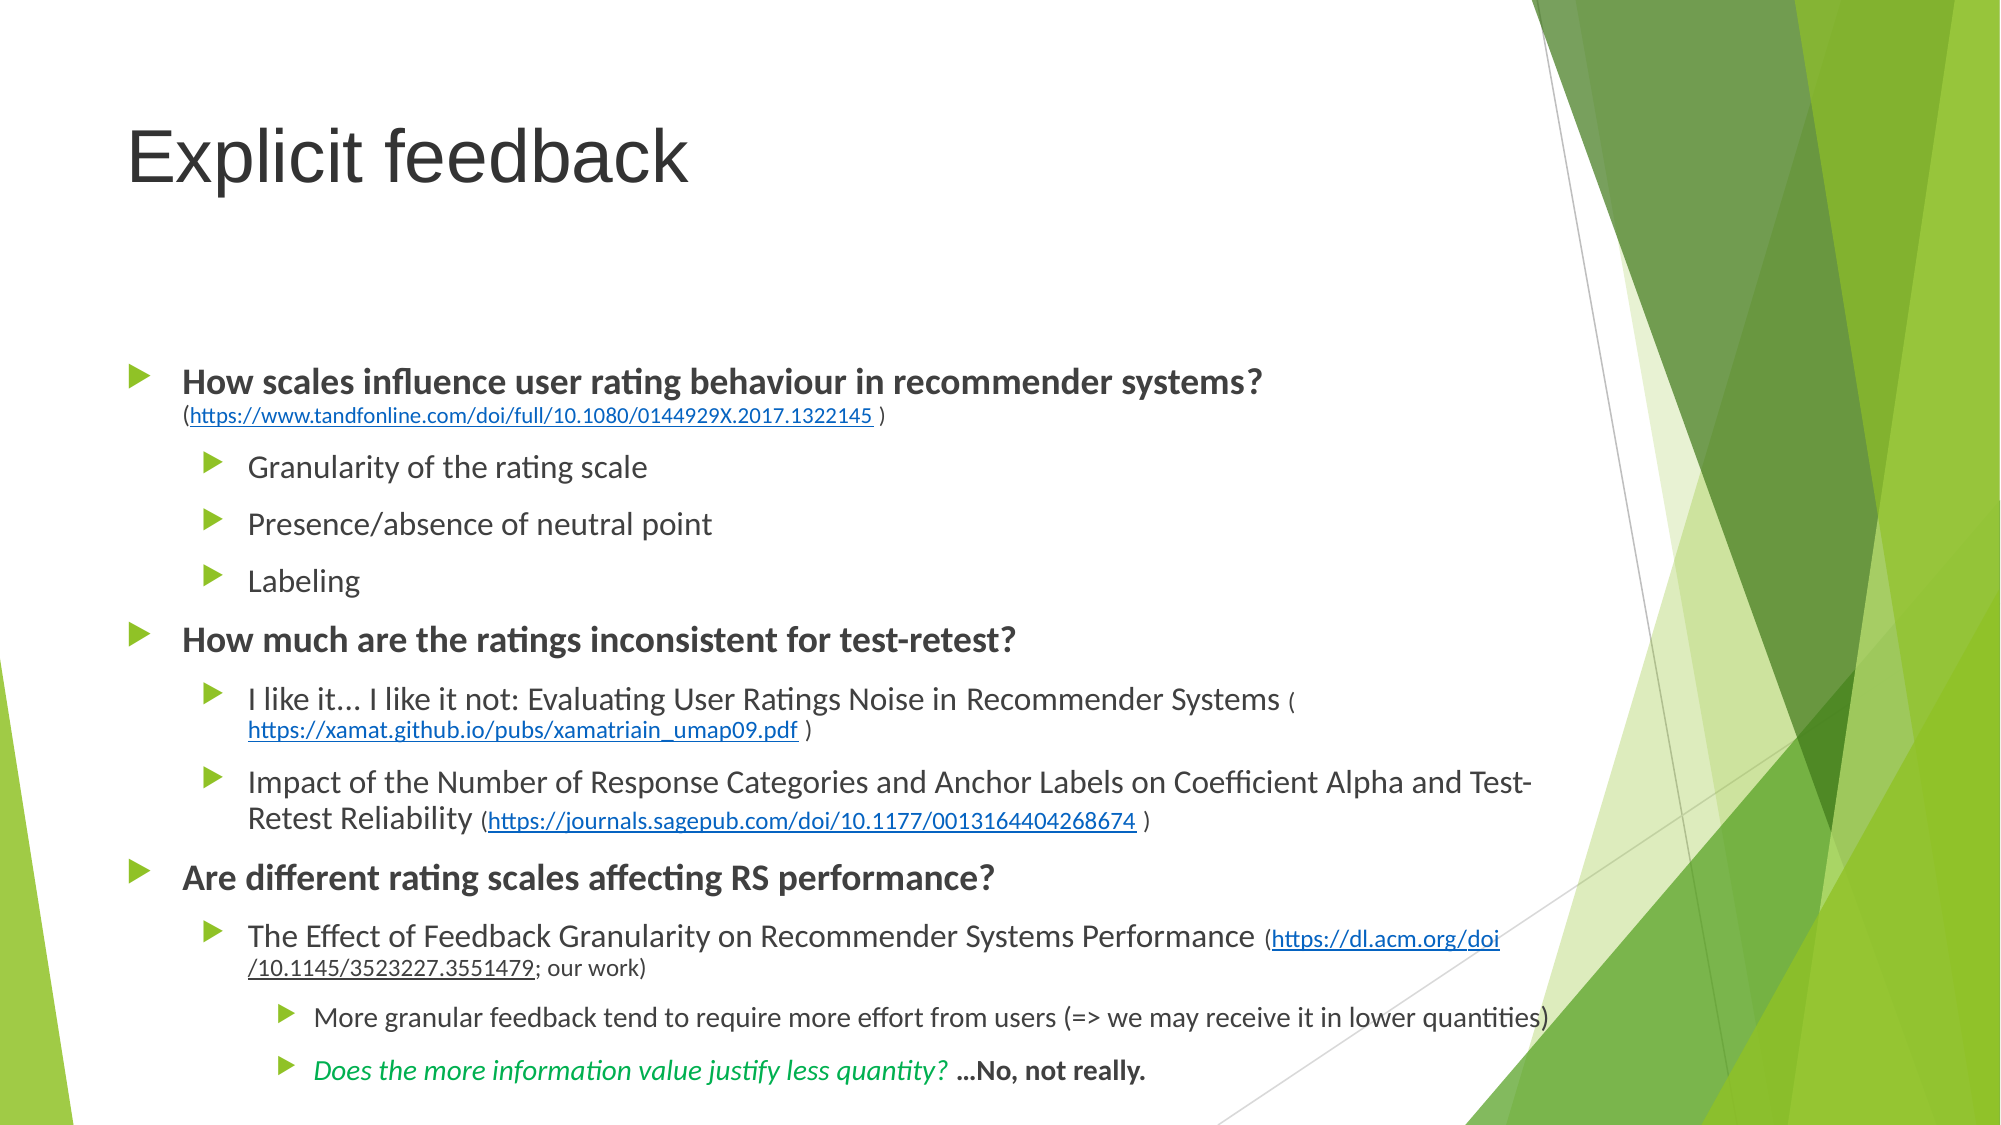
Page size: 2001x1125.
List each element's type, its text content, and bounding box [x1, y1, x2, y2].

title Explicit feedback [111, 99, 1522, 317]
list How scales influence user rating behaviour in recommender systems? (https://www.tandfonline.com/doi/full/10.1080/0144929X.2017.1322145 ) Granularity of the rating scale Presence/absence of neutral point Labeling How much are the ratings inconsistent for test-retest? I like it... I like it not: Evaluating User Ratings Noise in Recommender Systems (https://xamat.github.io/pubs/xamatriain_umap09.pdf ) Impact of the Number of Response Categories and Anchor Labels on Coefficient Alpha and Test-Retest Reliability (https://journals.sagepub.com/doi/10.1177/0013164404268674 ) Are different rating scales affecting RS performance? The Effect of Feedback Granularity on Recommender Systems Performance (https://dl.acm.org/doi/10.1145/3523227.3551479; our work) More granular feedback tend to require more effort from users (=> we may receive it in lower quantities) Does the more information value justify less quantity? …No, not really. [111, 354, 1577, 1102]
